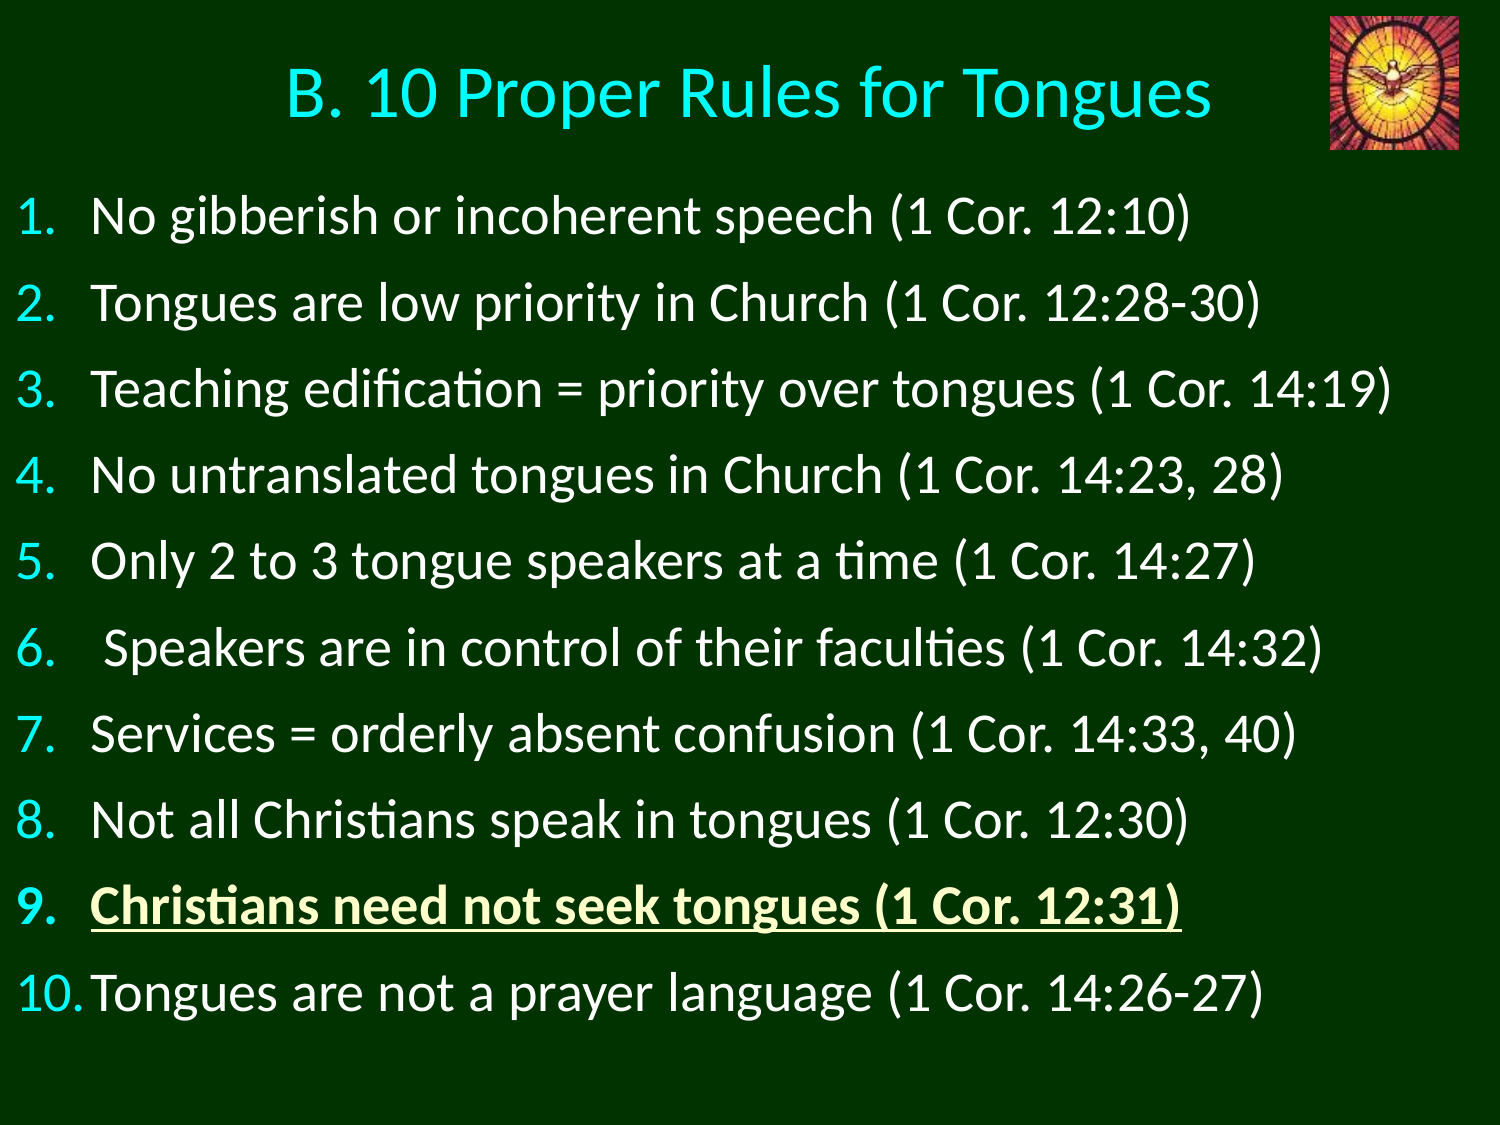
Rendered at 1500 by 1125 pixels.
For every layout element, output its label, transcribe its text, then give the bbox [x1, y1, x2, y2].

list No gibberish or incoherent speech (1 Cor. 12:10) Tongues are low priority in Church (1 Cor. 12:28-30) Teaching edification = priority over tongues (1 Cor. 14:19) No untranslated tongues in Church (1 Cor. 14:23, 28) Only 2 to 3 tongue speakers at a time (1 Cor. 14:27) Speakers are in control of their faculties (1 Cor. 14:32) Services = orderly absent confusion (1 Cor. 14:33, 40) Not all Christians speak in tongues (1 Cor. 12:30) Christians need not seek tongues (1 Cor. 12:31) Tongues are not a prayer language (1 Cor. 14:26-27) [0, 170, 1500, 1076]
picture [1329, 16, 1459, 151]
title B. 10 Proper Rules for Tongues [112, 37, 1324, 138]
